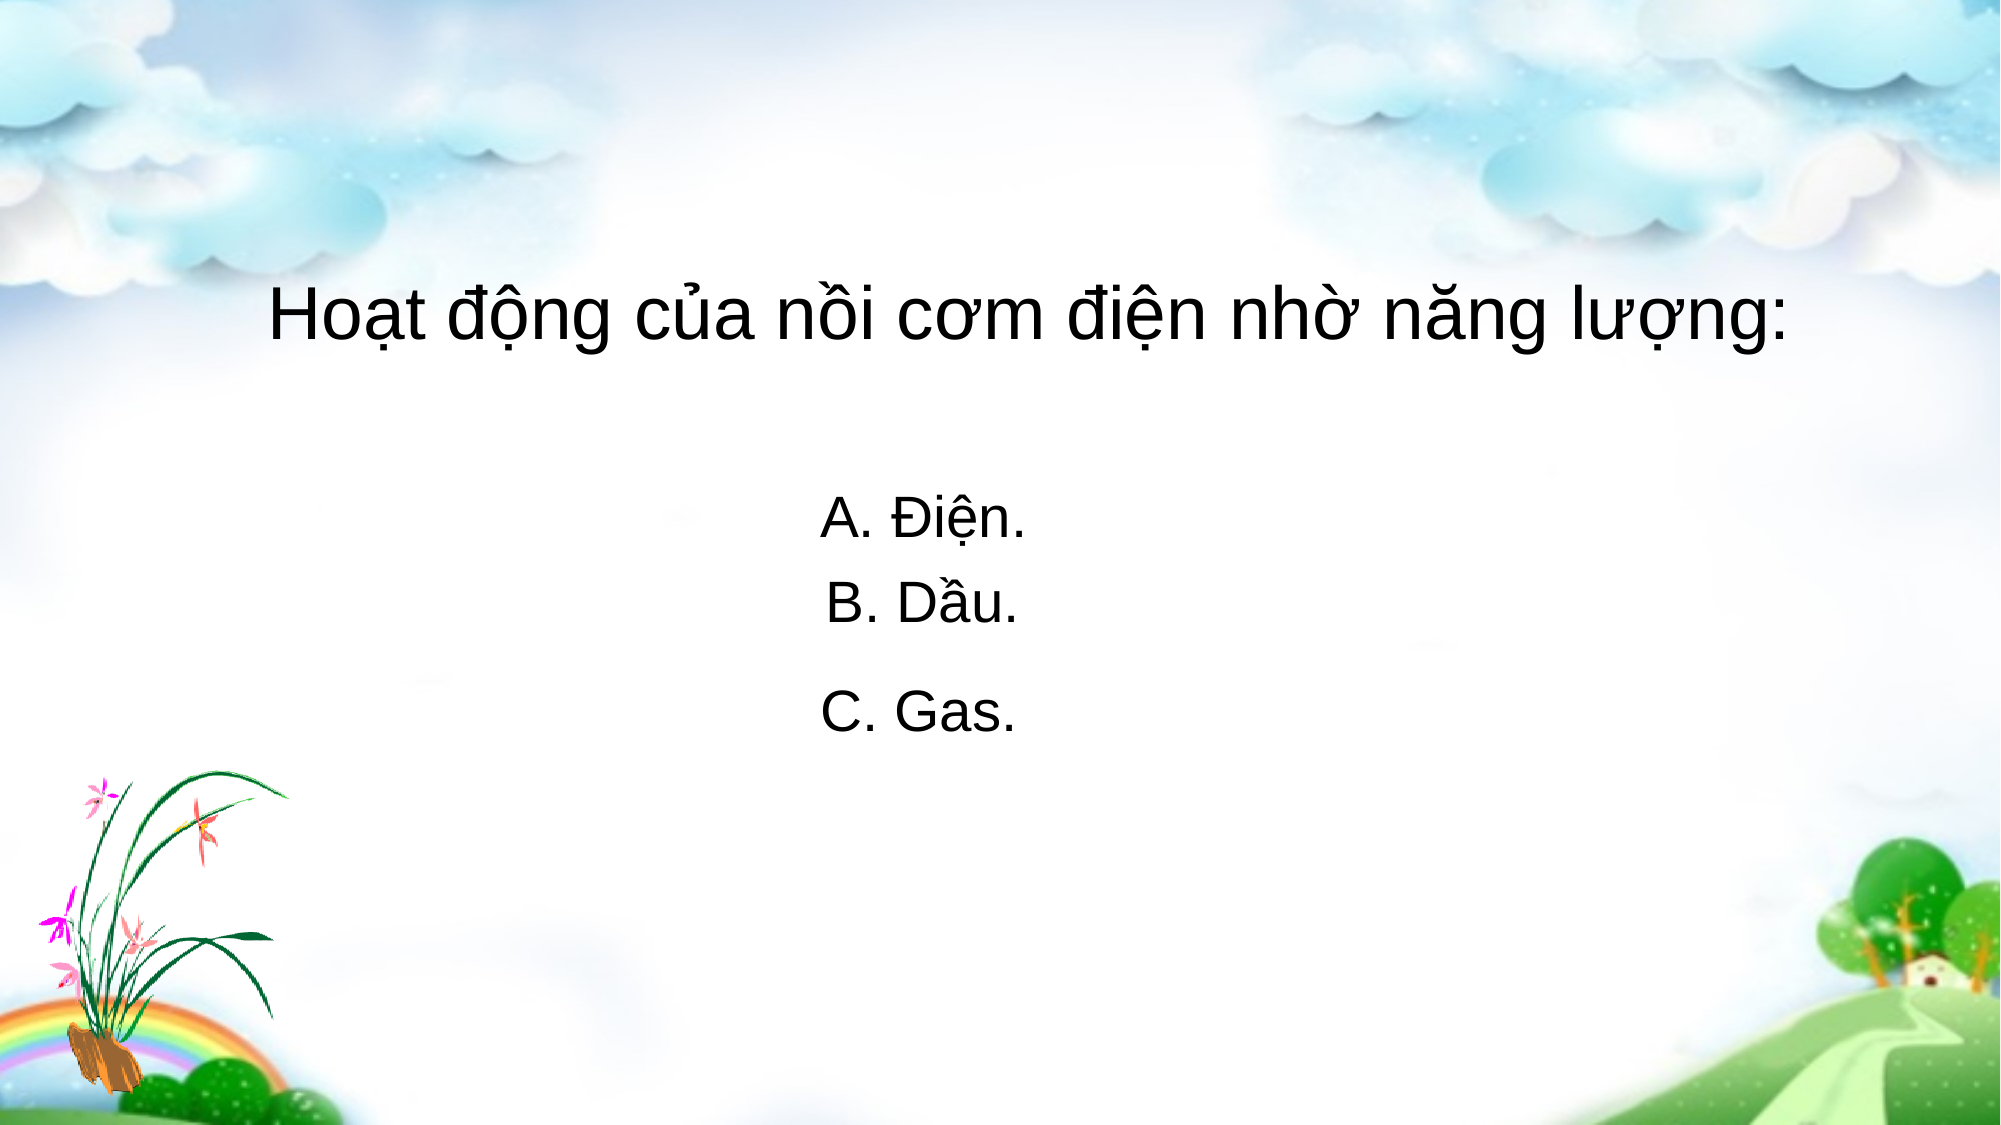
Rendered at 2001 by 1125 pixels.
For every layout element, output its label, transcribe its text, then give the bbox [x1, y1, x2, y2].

text_box Hoạt động của nồi cơm điện nhờ năng lượng: [252, 256, 1916, 362]
text_box A. Điện. [805, 471, 1147, 557]
text_box B. Dầu. [810, 557, 1085, 642]
text_box C. Gas. [805, 665, 1317, 751]
picture [0, 0, 2001, 1125]
